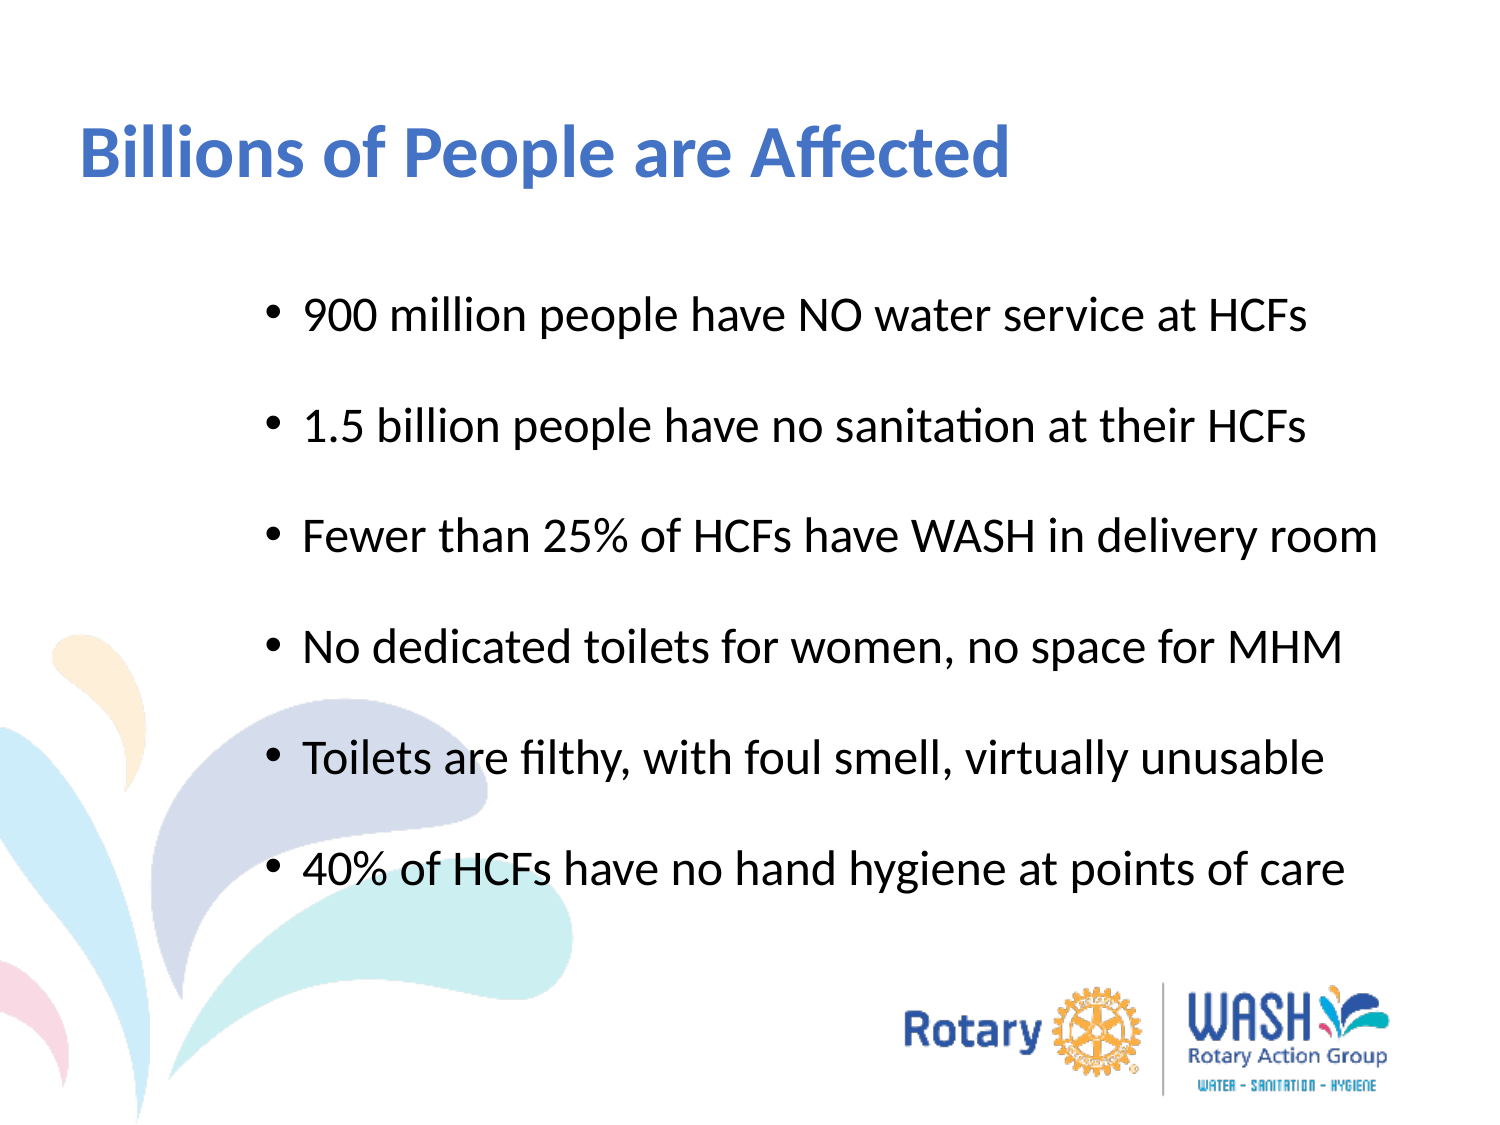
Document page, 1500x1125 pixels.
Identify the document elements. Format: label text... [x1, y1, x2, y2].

text_box 900 million people have NO water service at HCFs 1.5 billion people have no sanitation at their HCFs Fewer than 25% of HCFs have WASH in delivery room No dedicated toilets for women, no space for MHM Toilets are filthy, with foul smell, virtually unusable 40% of HCFs have no hand hygiene at points of care [249, 243, 1500, 1042]
text_box Billions of People are Affected [64, 105, 1359, 272]
picture [896, 1042, 1401, 1125]
